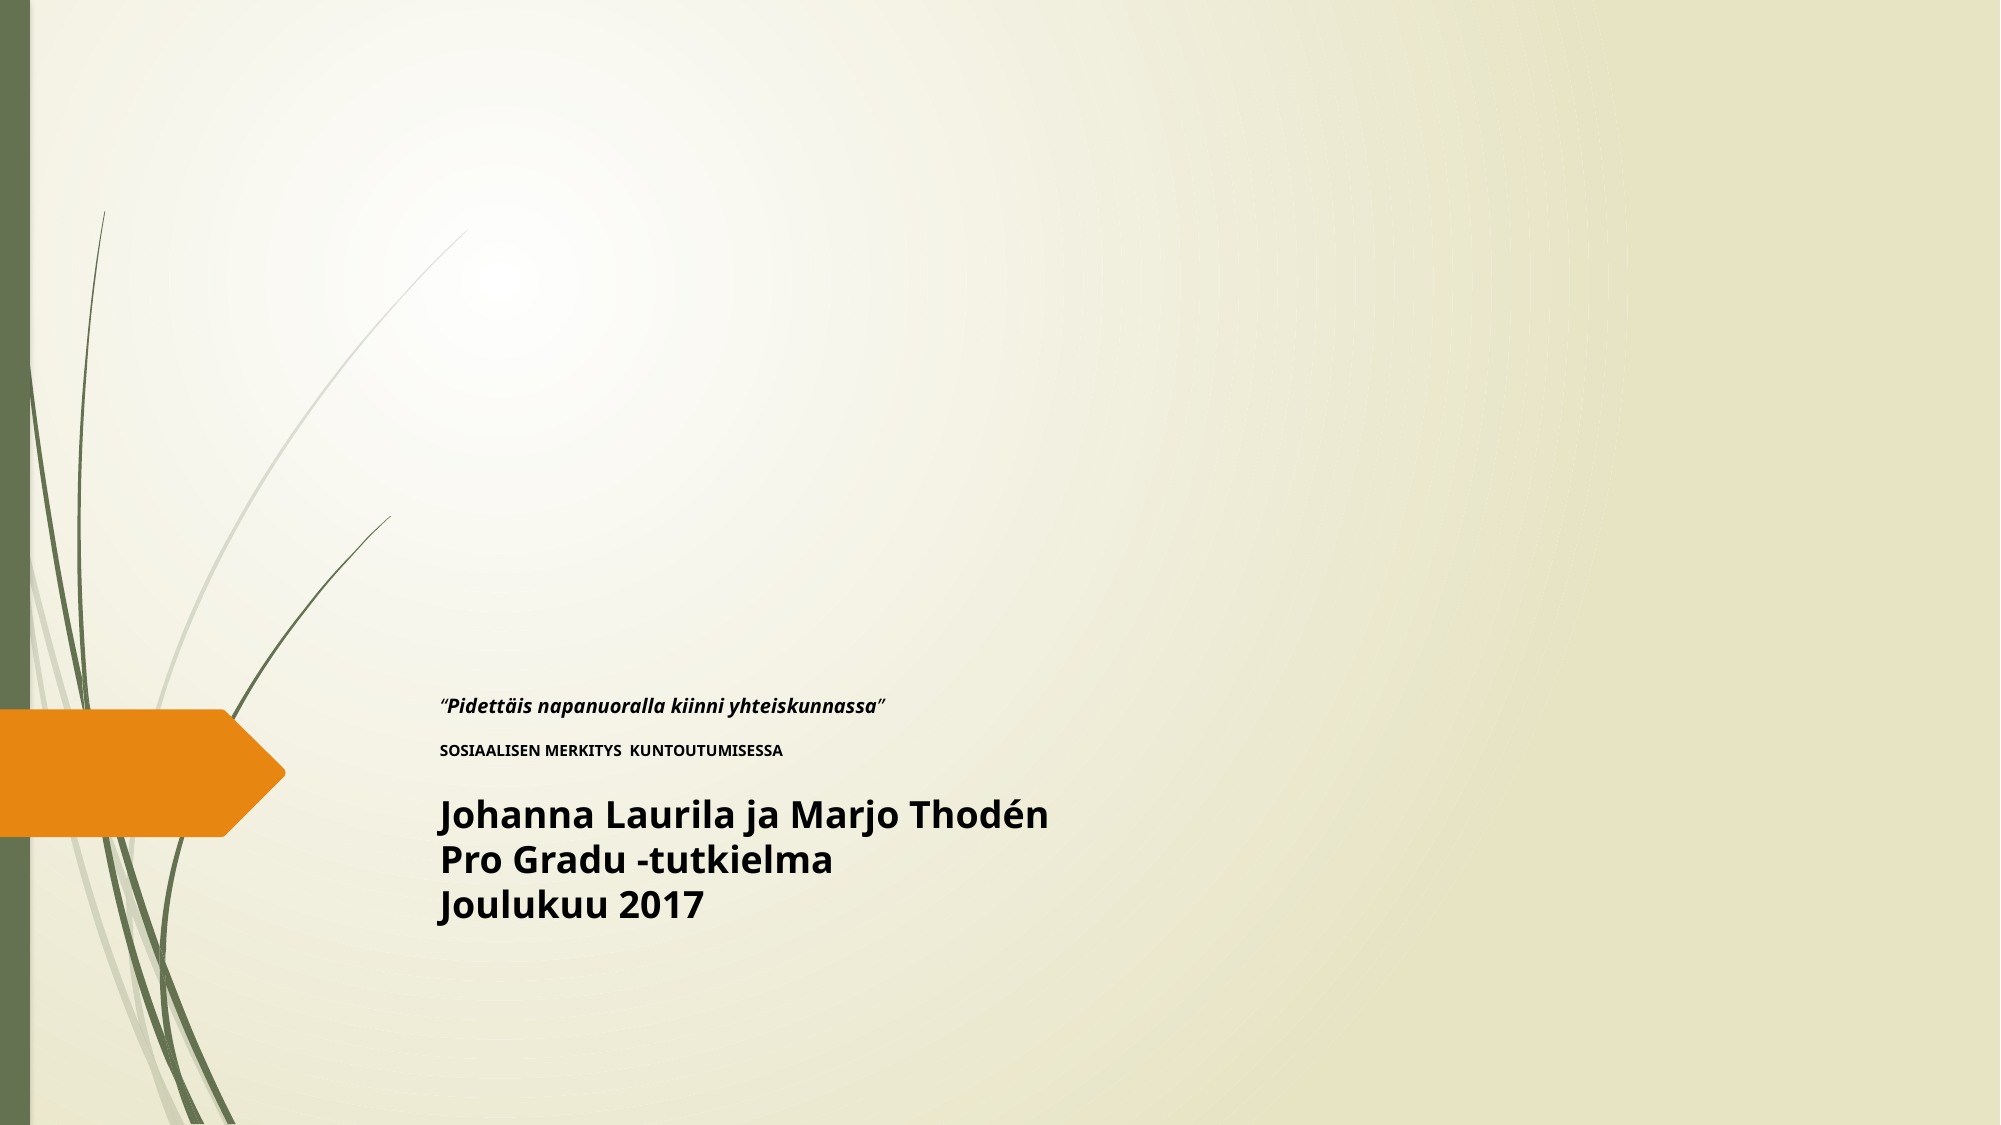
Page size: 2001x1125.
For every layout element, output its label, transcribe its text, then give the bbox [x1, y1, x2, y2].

subtitle Johanna Laurila ja Marjo Thodén Pro Gradu -tutkielma Joulukuu 2017 [424, 783, 1888, 969]
title “Pidettäis napanuoralla kiinni yhteiskunnassa” SOSIAALISEN MERKITYS KUNTOUTUMISESSA [424, 412, 1888, 783]
